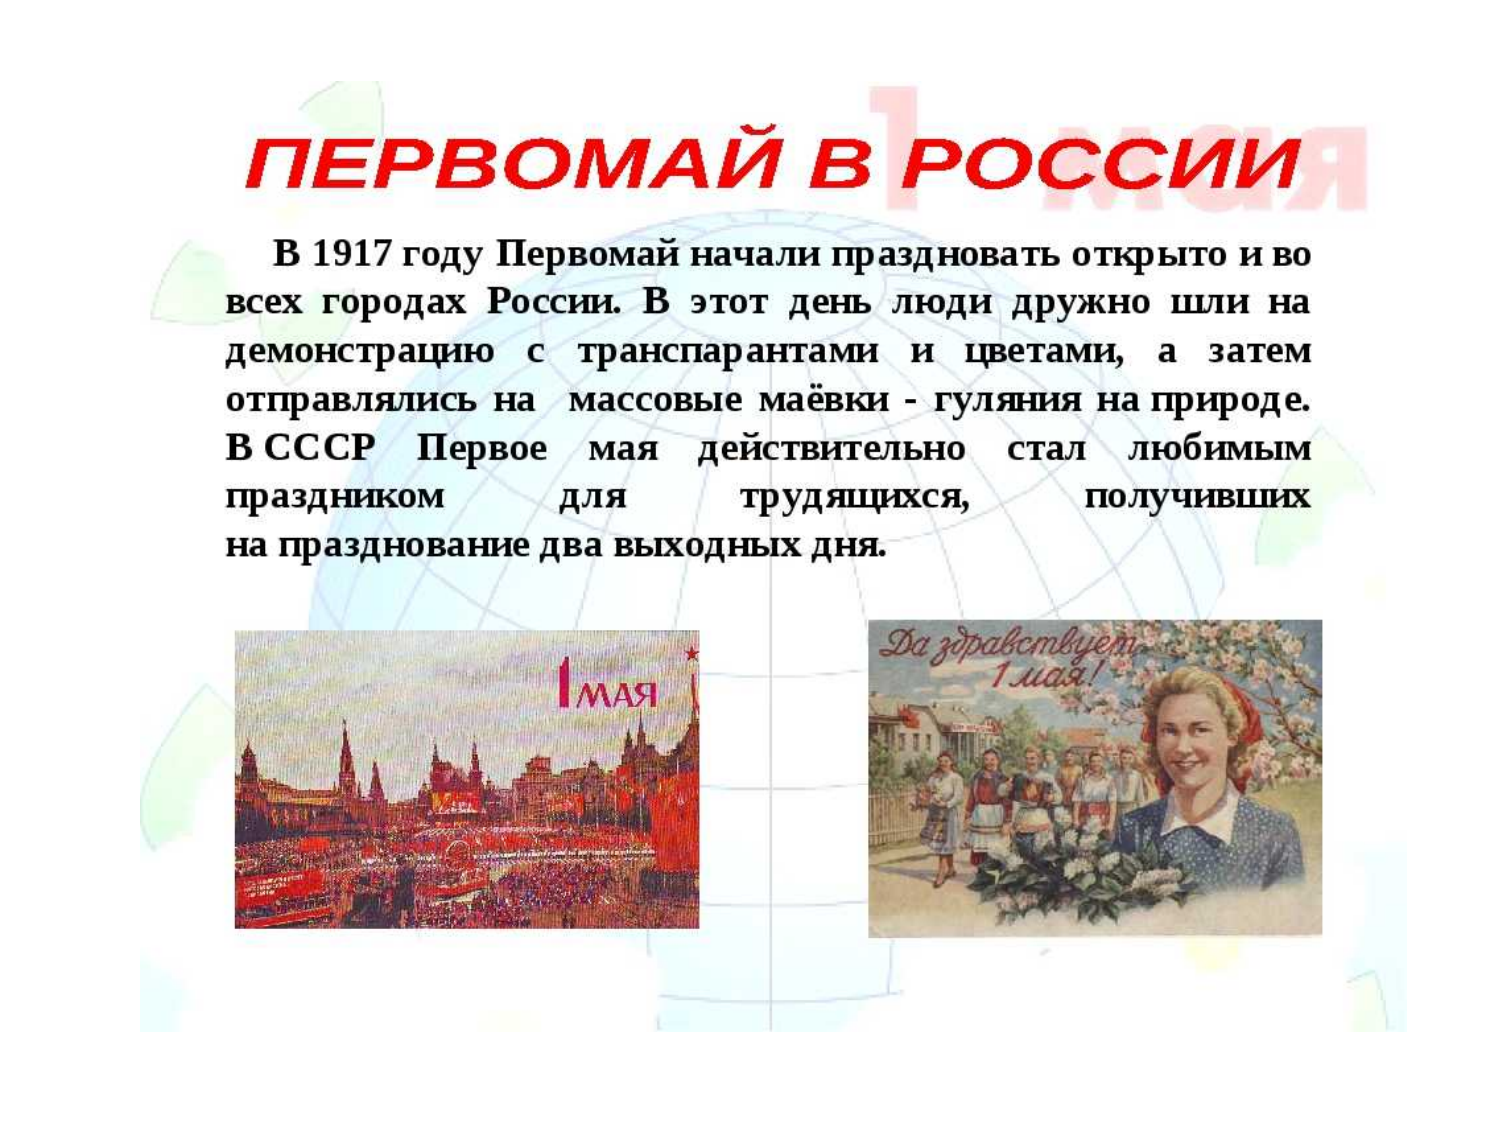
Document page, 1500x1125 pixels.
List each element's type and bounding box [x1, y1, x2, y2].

picture [140, 81, 1407, 1032]
